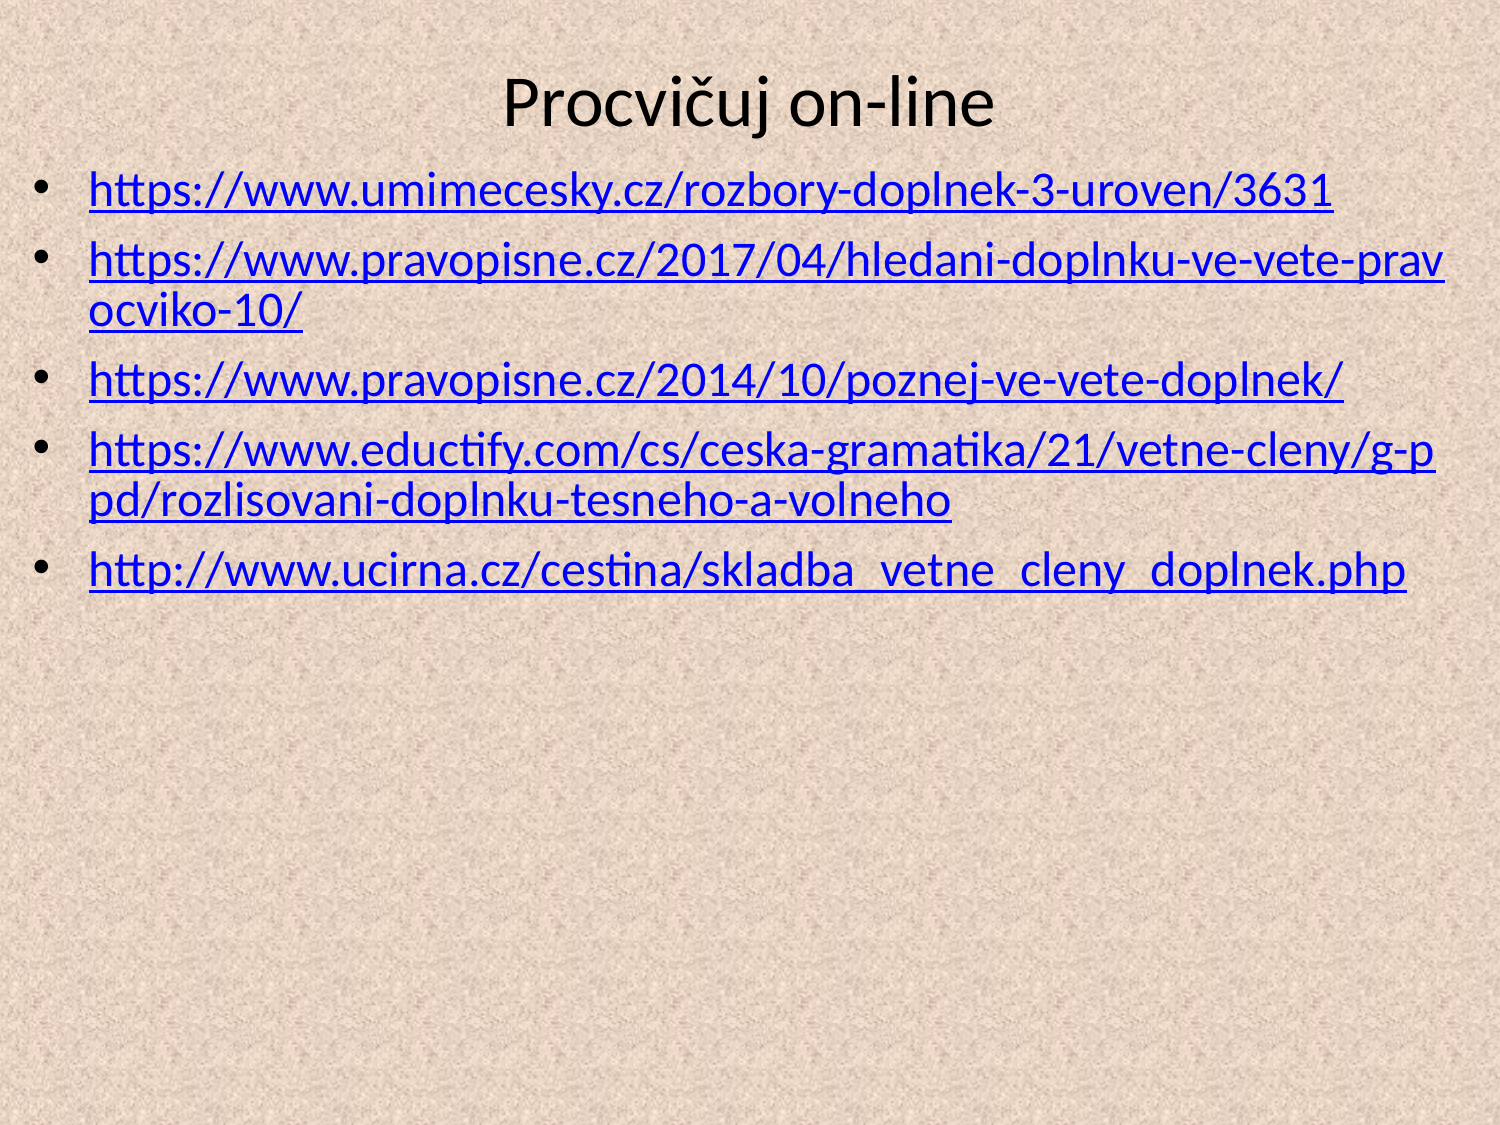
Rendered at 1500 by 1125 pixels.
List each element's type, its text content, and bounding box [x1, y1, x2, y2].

title Procvičuj on-line [75, 45, 1425, 149]
list https://www.umimecesky.cz/rozbory-doplnek-3-uroven/3631 https://www.pravopisne.cz/2017/04/hledani-doplnku-ve-vete-pravocviko-10/ https://www.pravopisne.cz/2014/10/poznej-ve-vete-doplnek/ https://www.eductify.com/cs/ceska-gramatika/21/vetne-cleny/g-ppd/rozlisovani-doplnku-tesneho-a-volneho http://www.ucirna.cz/cestina/skladba_vetne_cleny_doplnek.php [17, 149, 1471, 1106]
